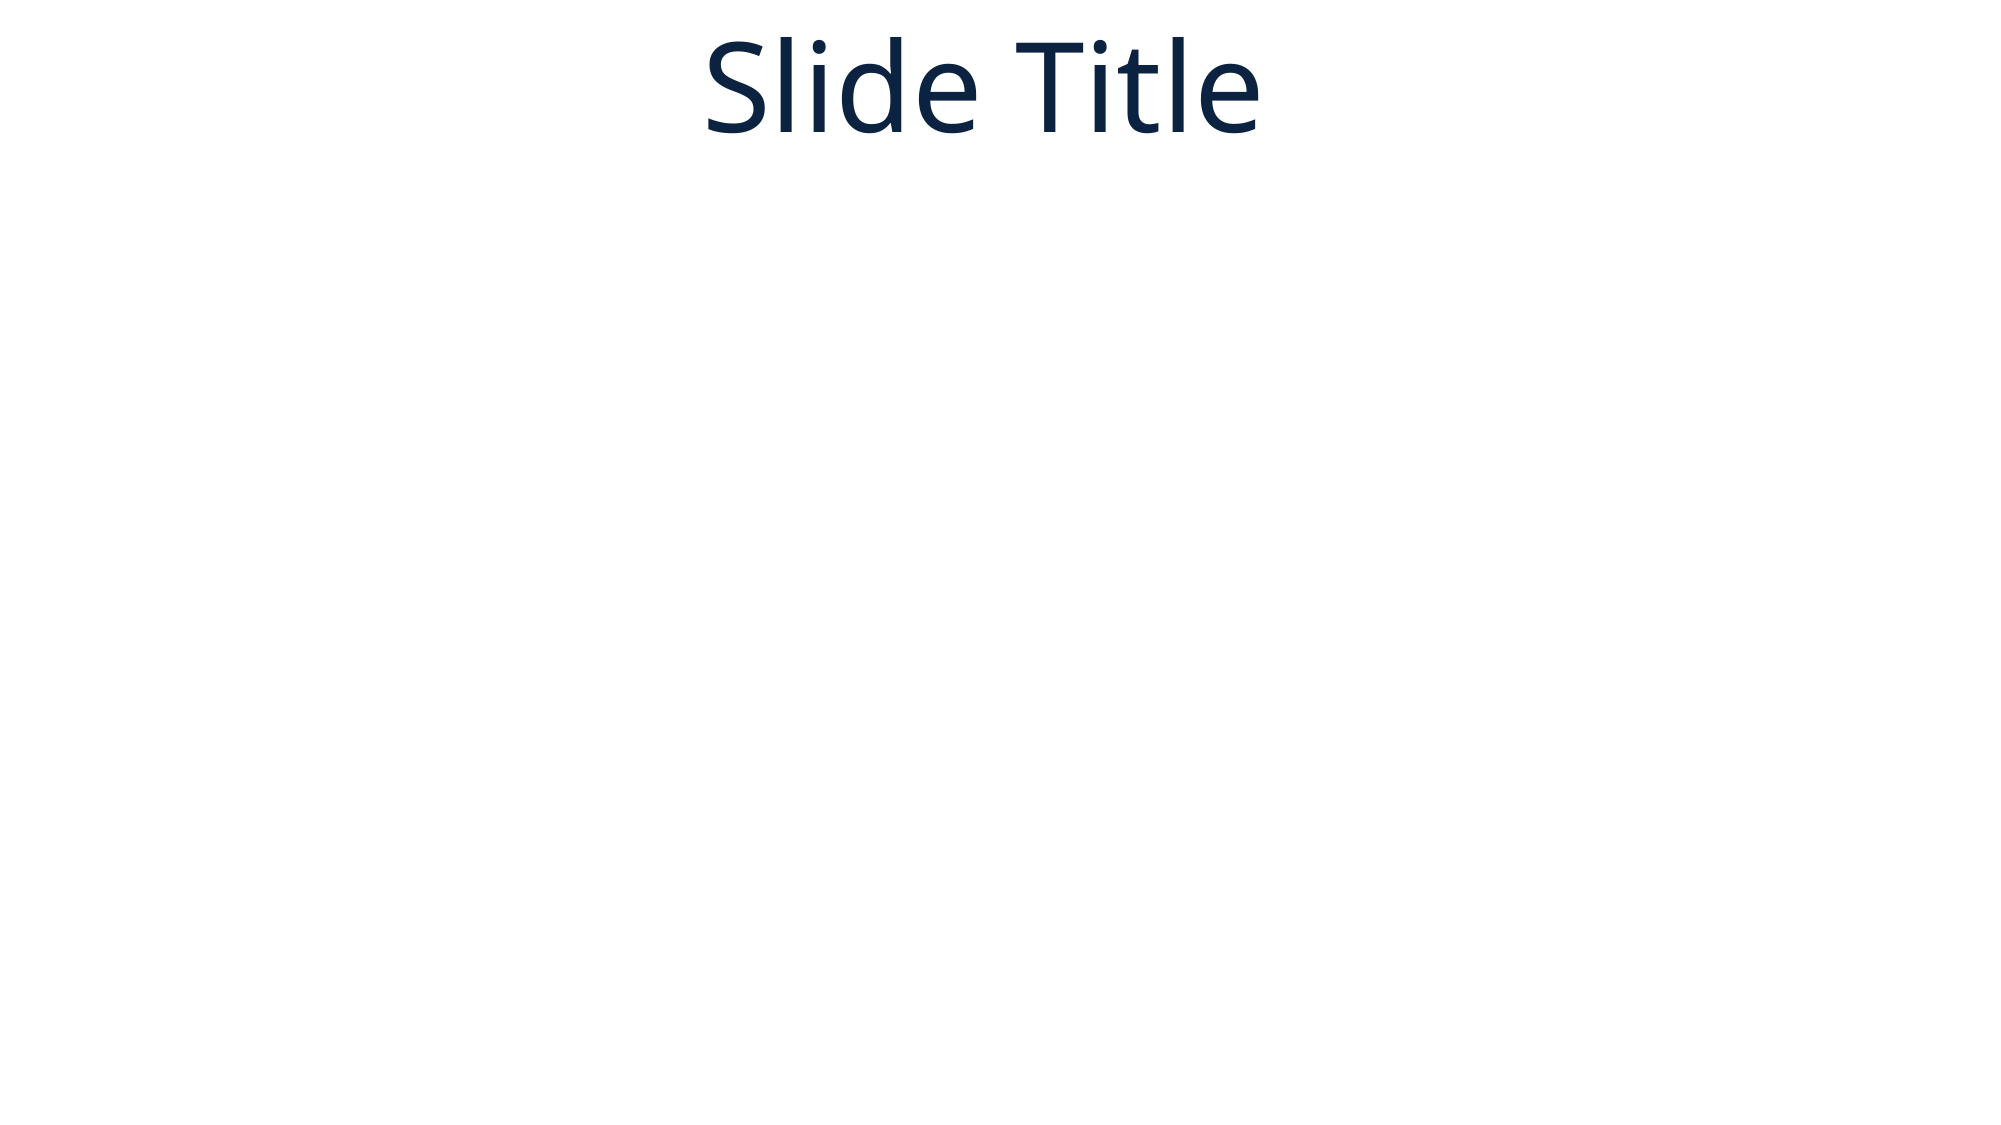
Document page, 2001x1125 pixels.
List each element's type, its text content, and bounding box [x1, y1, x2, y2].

text_box Slide Title [0, 0, 2000, 165]
